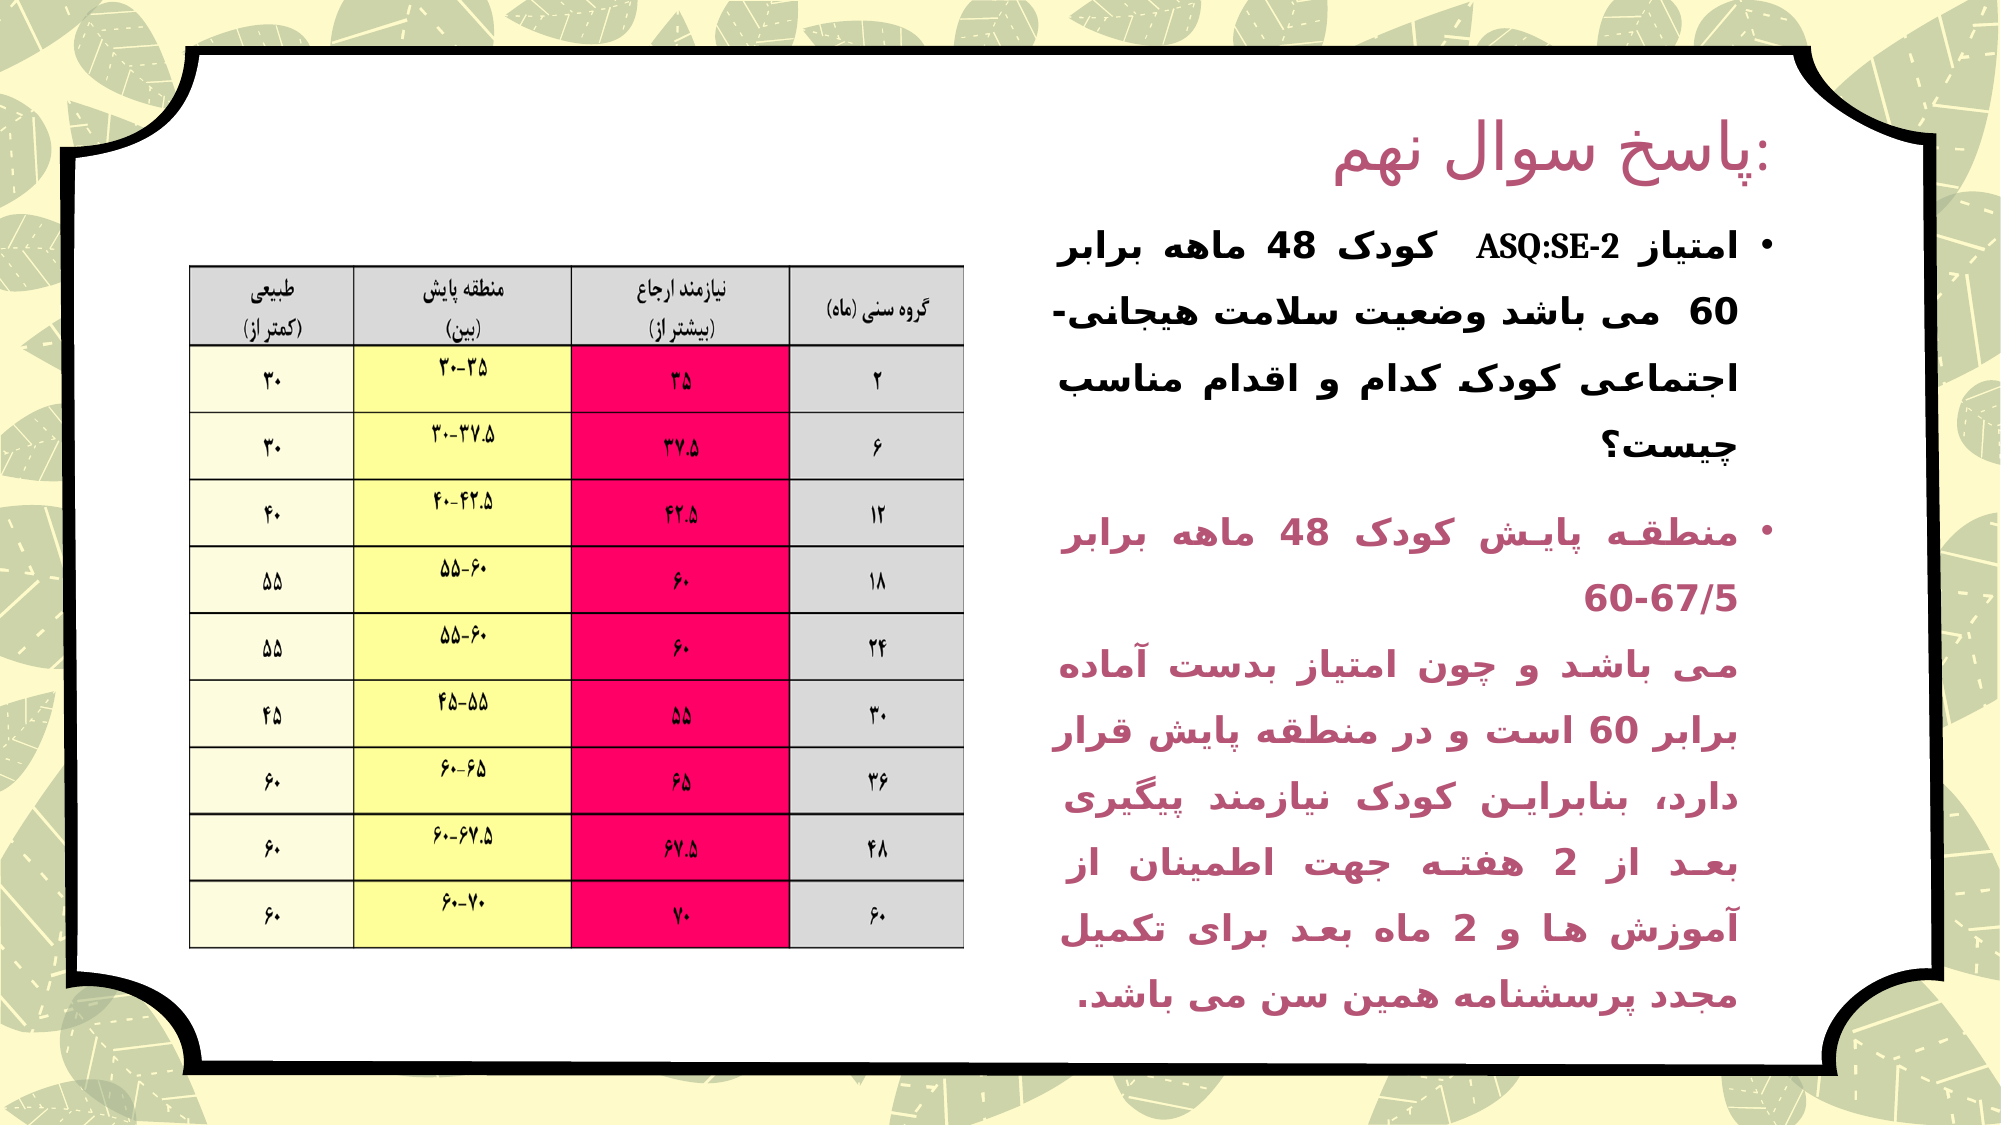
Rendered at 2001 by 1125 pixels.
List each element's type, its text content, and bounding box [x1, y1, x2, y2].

list امتیاز ASQ:SE-2 کودک 48 ماهه برابر 60 می باشد وضعیت سلامت هیجانی-اجتماعی کودک کدام و اقدام مناسب چیست؟ منطقه پایش کودک 48 ماهه برابر 67/5-60 می باشد و چون امتیاز بدست آماده برابر 60 است و در منطقه پایش قرار دارد، بنابراین کودک نیازمند پیگیری بعد از 2 هفته جهت اطمینان از آموزش ها و 2 ماه بعد برای تکمیل مجدد پرسشنامه همین سن می باشد. [1036, 192, 1788, 1025]
title پاسخ سوال نهم: [212, 74, 1788, 193]
picture [189, 264, 964, 953]
